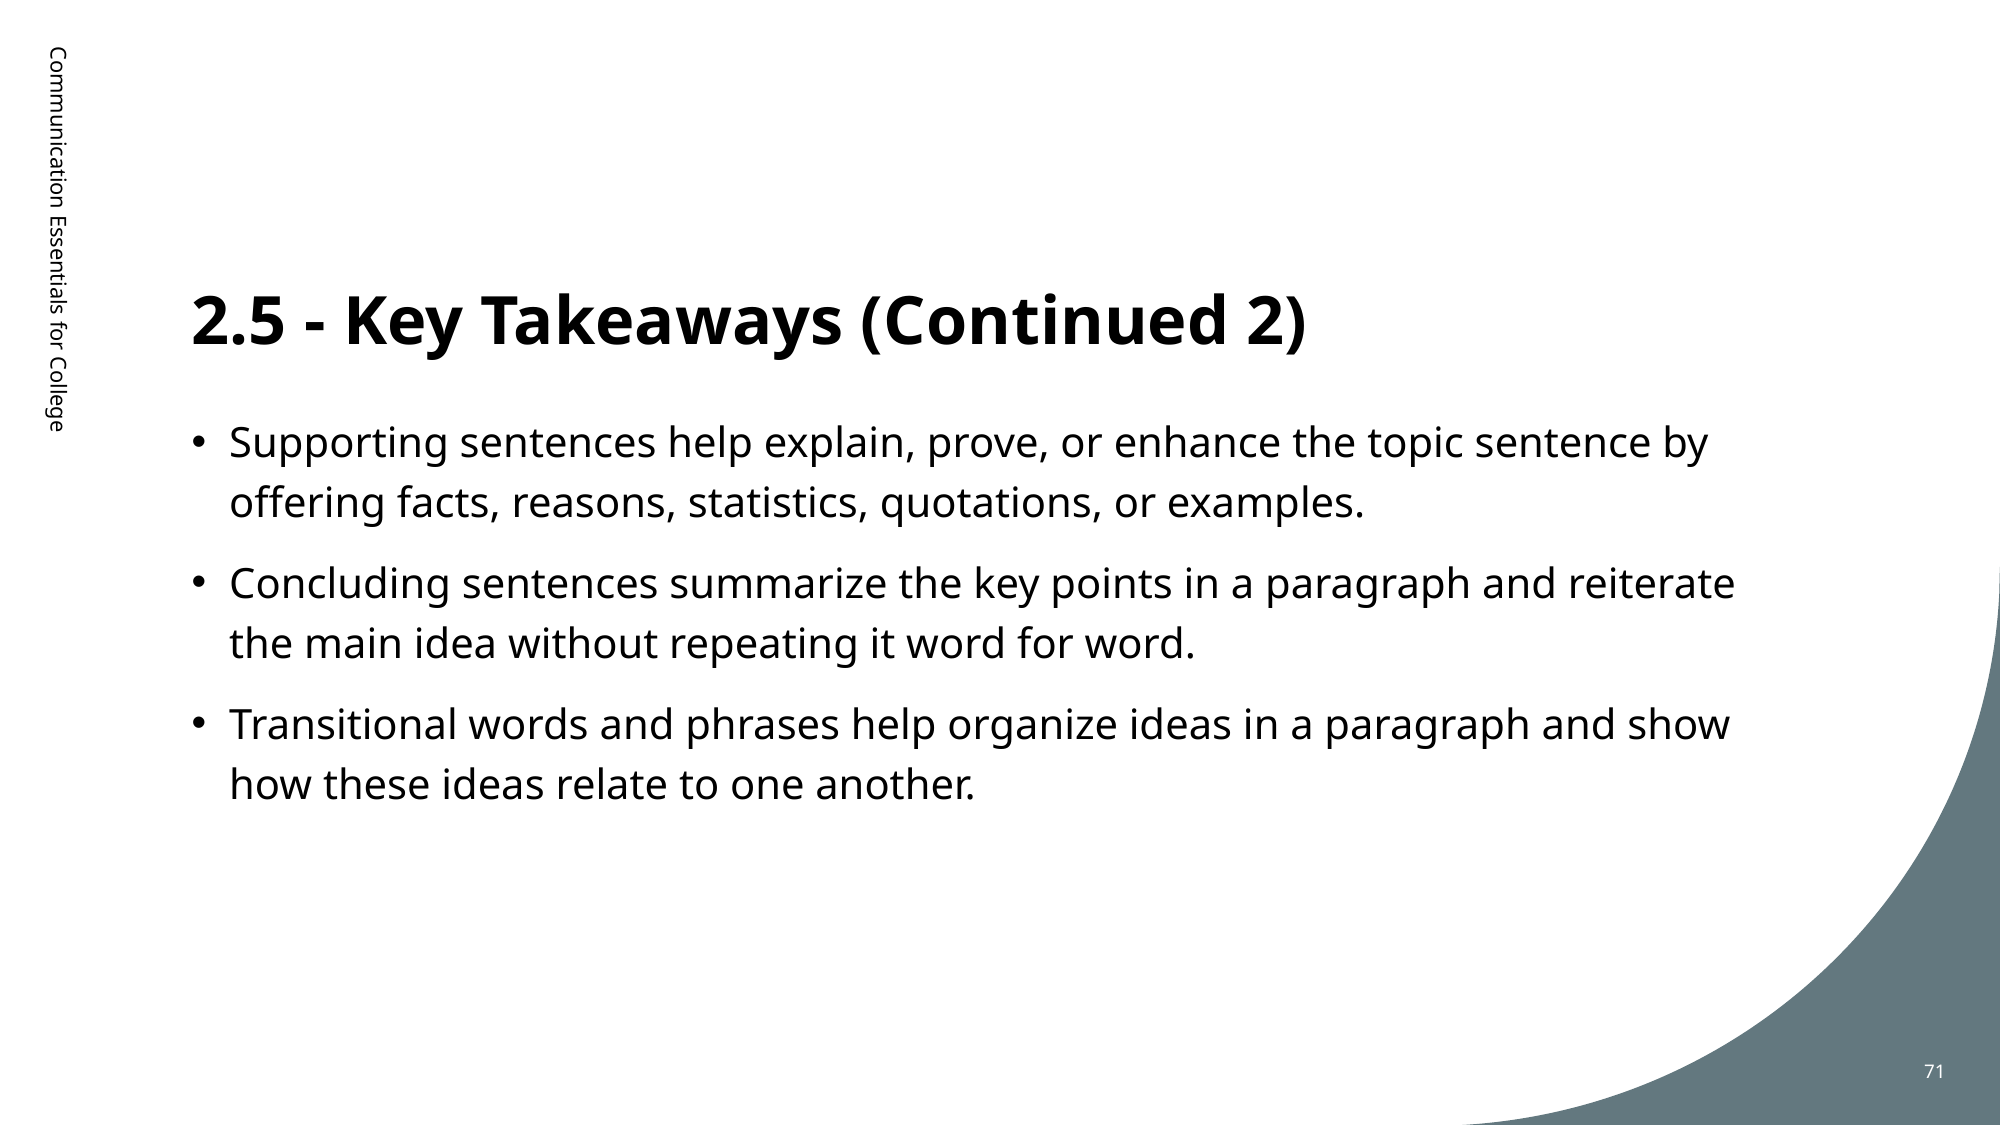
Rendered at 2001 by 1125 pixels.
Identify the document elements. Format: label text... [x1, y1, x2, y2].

footer Communication Essentials for College [20, 31, 80, 661]
list Supporting sentences help explain, prove, or enhance the topic sentence by offering facts, reasons, statistics, quotations, or examples. Concluding sentences summarize the key points in a paragraph and reiterate the main idea without repeating it word for word. Transitional words and phrases help organize ideas in a paragraph and show how these ideas relate to one another. [176, 398, 1809, 975]
slide_number 71 [1893, 1042, 1961, 1103]
title 2.5 - Key Takeaways (Continued 2) [176, 118, 1809, 366]
